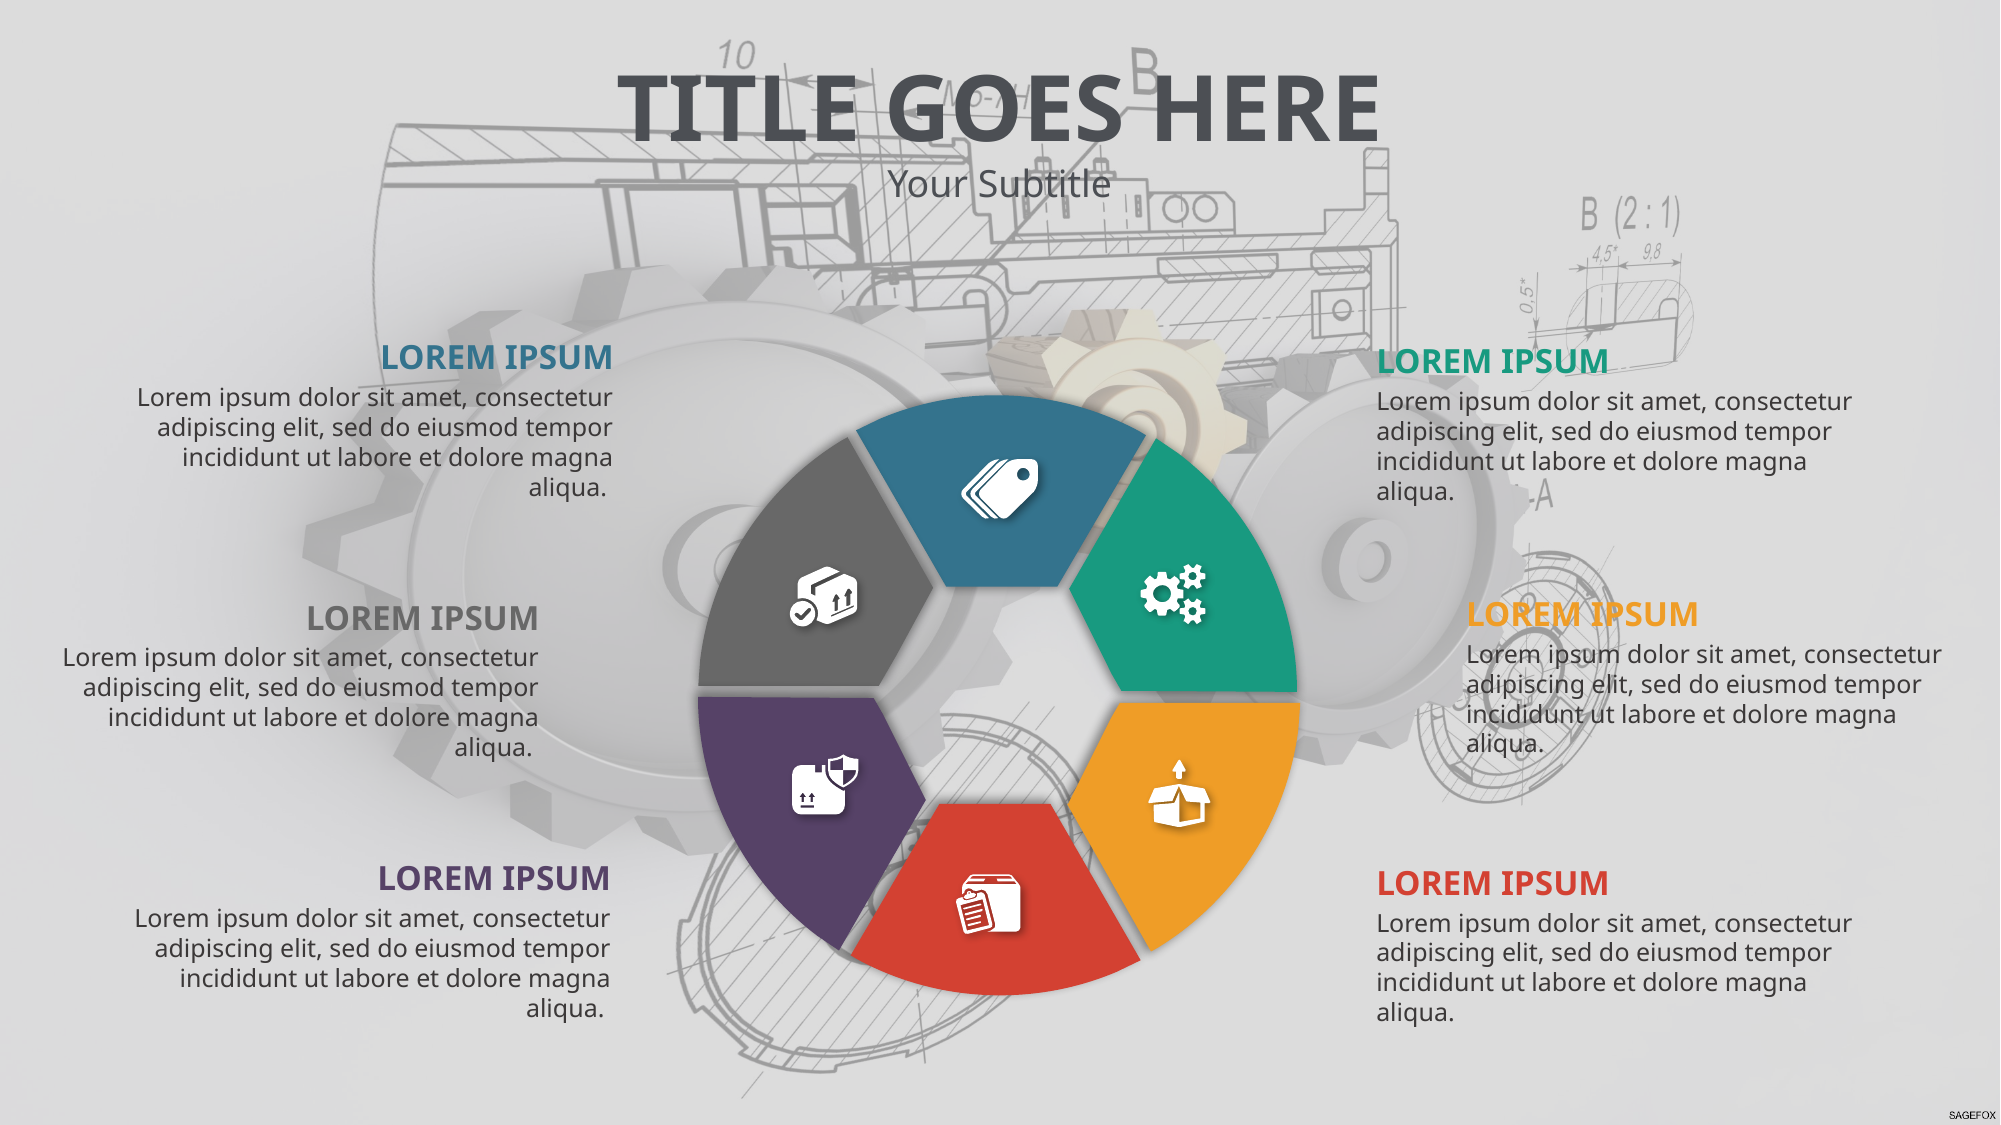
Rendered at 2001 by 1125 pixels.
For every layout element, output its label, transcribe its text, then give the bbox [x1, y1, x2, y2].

text_box [789, 600, 816, 627]
text_box [849, 802, 1143, 997]
text_box LOREM IPSUM Lorem ipsum dolor sit amet, consectetur adipiscing elit, sed do eiusmod tempor incididunt ut labore et dolore magna aliqua. [100, 850, 626, 1030]
text_box [857, 394, 1148, 588]
text_box LOREM IPSUM Lorem ipsum dolor sit amet, consectetur adipiscing elit, sed do eiusmod tempor incididunt ut labore et dolore magna aliqua. [1361, 333, 1887, 513]
text_box TITLE GOES HERE Your Subtitle [548, 42, 1452, 212]
text_box [1140, 564, 1206, 625]
text_box LOREM IPSUM Lorem ipsum dolor sit amet, consectetur adipiscing elit, sed do eiusmod tempor incididunt ut labore et dolore magna aliqua. [29, 589, 555, 770]
text_box [697, 435, 935, 688]
text_box LOREM IPSUM Lorem ipsum dolor sit amet, consectetur adipiscing elit, sed do eiusmod tempor incididunt ut labore et dolore magna aliqua. [1451, 585, 1977, 766]
text_box [961, 459, 1038, 519]
text_box [797, 566, 858, 625]
text_box [792, 765, 845, 815]
picture [1925, 0, 2001, 1125]
text_box LOREM IPSUM Lorem ipsum dolor sit amet, consectetur adipiscing elit, sed do eiusmod tempor incididunt ut labore et dolore magna aliqua. [1361, 854, 1887, 1035]
text_box LOREM IPSUM Lorem ipsum dolor sit amet, consectetur adipiscing elit, sed do eiusmod tempor incididunt ut labore et dolore magna aliqua. [103, 328, 629, 509]
text_box [1148, 784, 1211, 827]
text_box [697, 695, 927, 952]
text_box [828, 754, 859, 788]
text_box [1065, 701, 1302, 953]
text_box [1172, 759, 1186, 779]
text_box [956, 874, 1021, 934]
text_box [1068, 436, 1298, 693]
